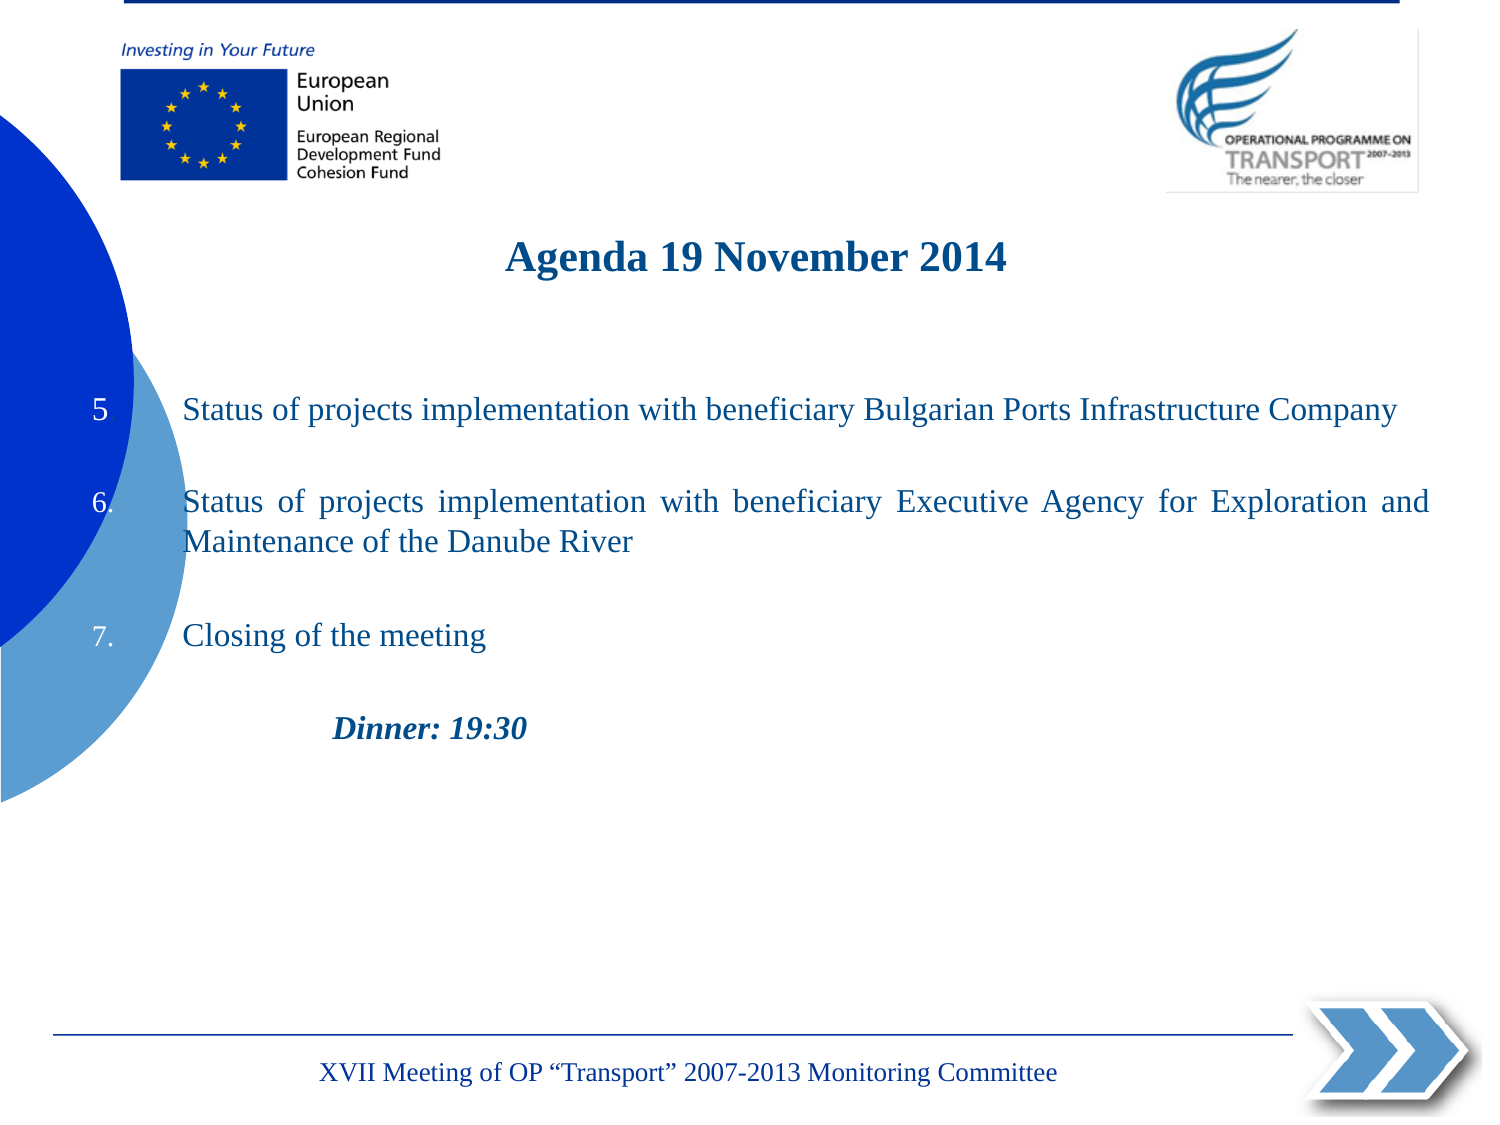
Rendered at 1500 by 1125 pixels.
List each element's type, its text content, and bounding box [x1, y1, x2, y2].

list Agenda 19 November 2014 5. Status of projects implementation with beneficiary Bulgarian Ports Infrastructure Company Status of projects implementation with beneficiary Executive Agency for Exploration and Maintenance of the Danube River Closing of the meeting Dinner: 19:30 [76, 220, 1447, 1024]
picture [1293, 987, 1483, 1117]
footer ХVII Meeting of OP “Transport” 2007-2013 Monitoring Committee [17, 1010, 1359, 1095]
picture [88, 43, 473, 181]
picture [1166, 29, 1420, 194]
